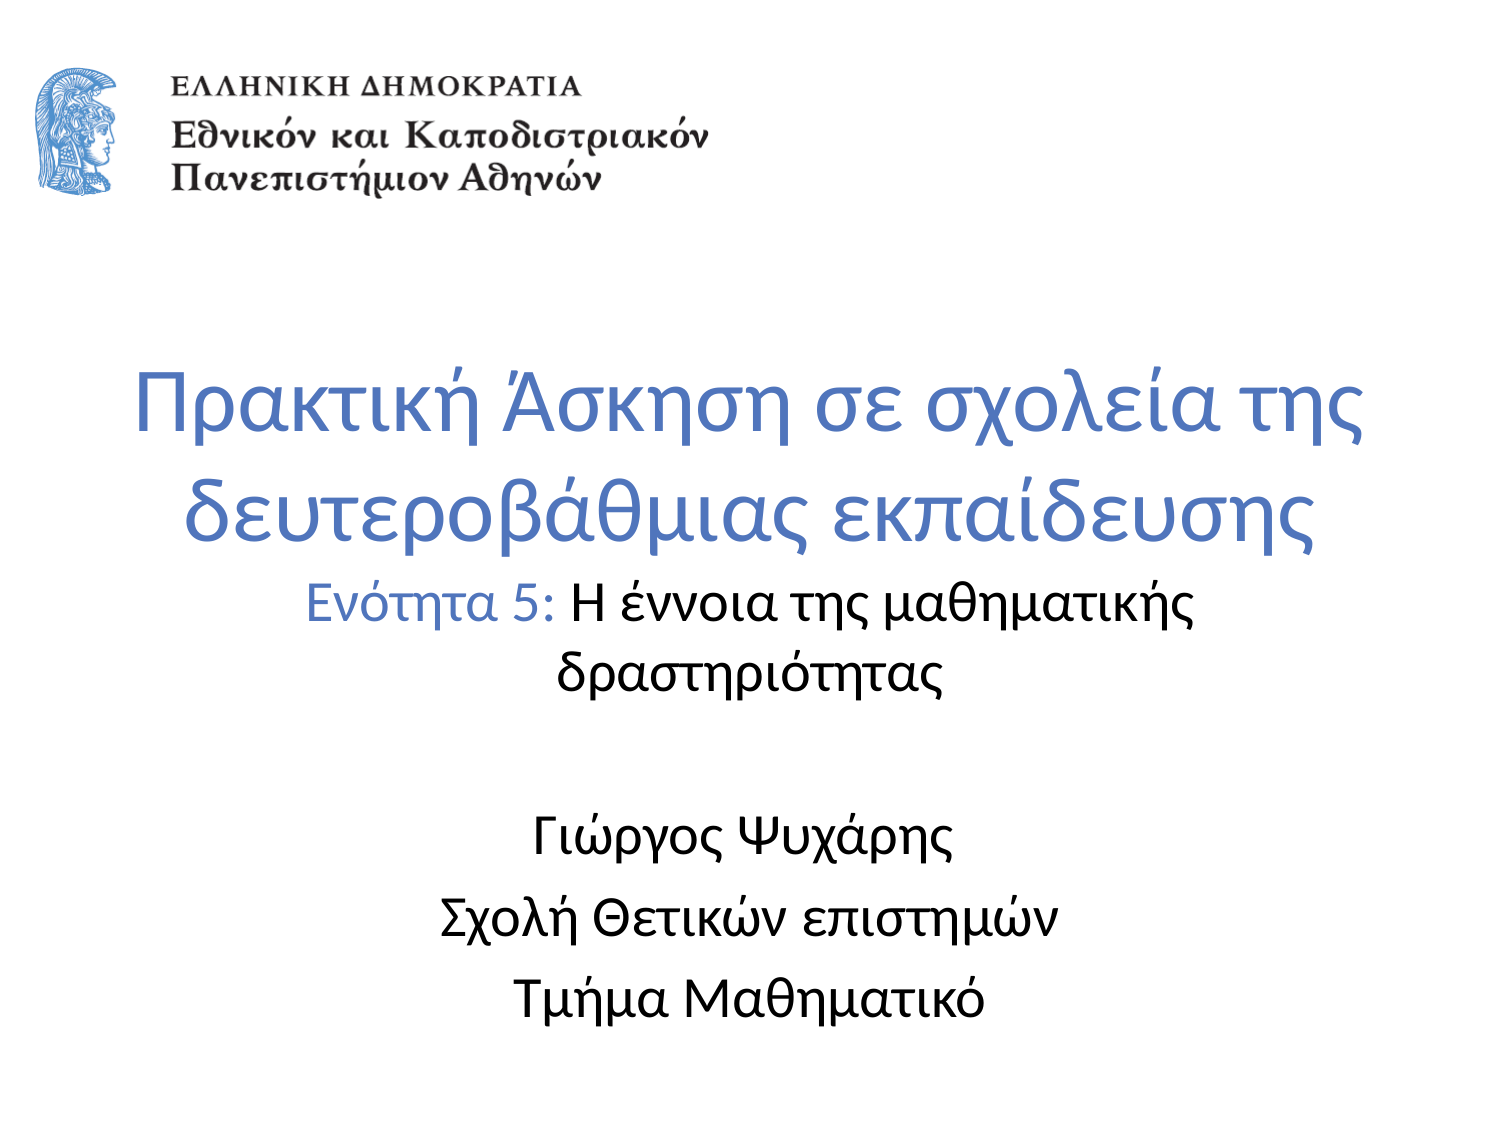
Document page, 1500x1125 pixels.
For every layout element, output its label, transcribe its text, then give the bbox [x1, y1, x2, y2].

title Πρακτική Άσκηση σε σχολεία της δευτεροβάθμιας εκπαίδευσης [112, 329, 1388, 555]
subtitle Ενότητα 5: H έννοια της μαθηματικής δραστηριότητας Γιώργος Ψυχάρης Σχολή Θετικών επιστημών Τμήμα Μαθηματικό [112, 555, 1388, 843]
picture [29, 66, 711, 201]
